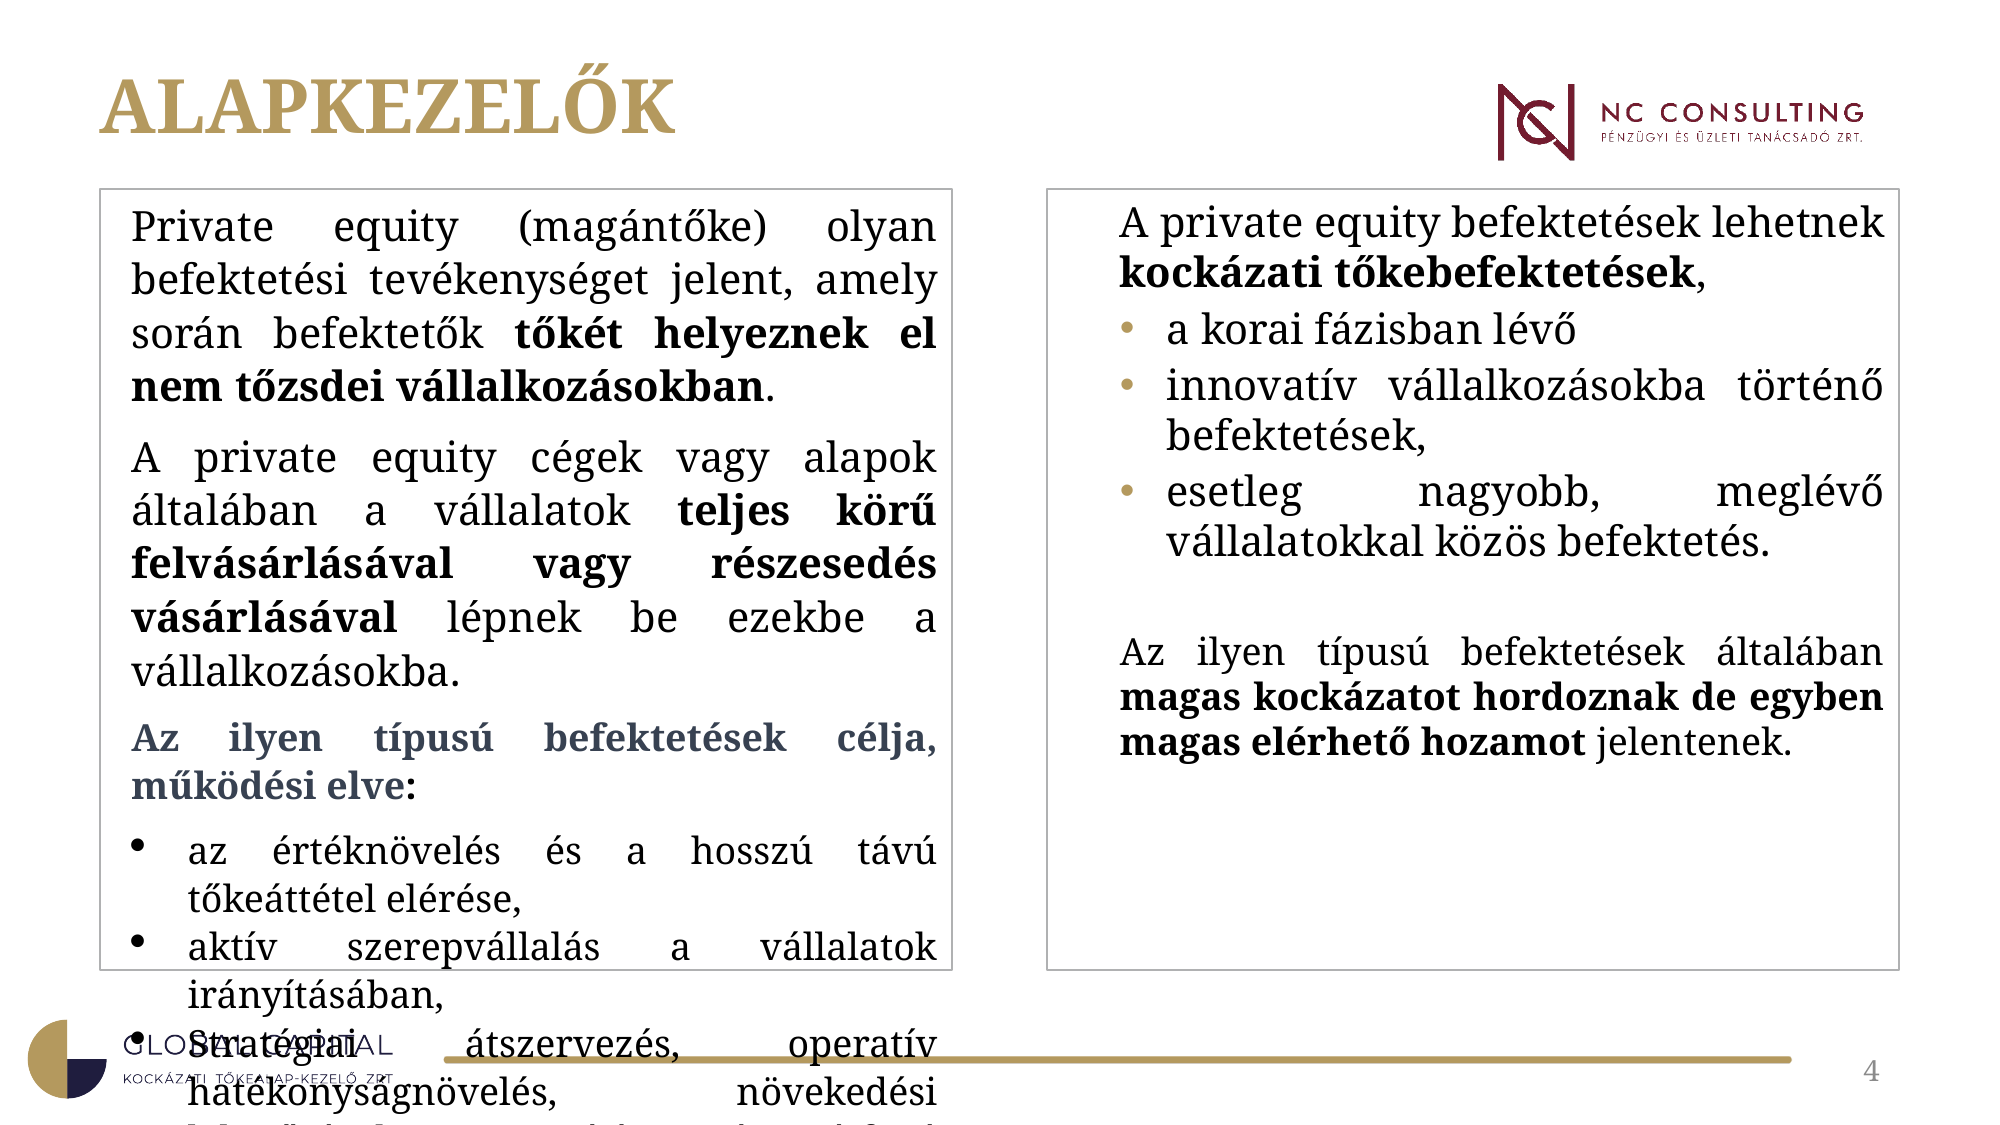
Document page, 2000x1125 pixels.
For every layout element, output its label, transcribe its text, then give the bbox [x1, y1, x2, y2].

picture [1460, 57, 1900, 187]
title Alapkezelők [99, 45, 1900, 162]
text_box Private equity (magántőke) olyan befektetési tevékenységet jelent, amely során befektetők tőkét helyeznek el nem tőzsdei vállalkozásokban. A private equity cégek vagy alapok általában a vállalatok teljes körű felvásárlásával vagy részesedés vásárlásával lépnek be ezekbe a vállalkozásokba. Az ilyen típusú befektetések célja, működési elve: az értéknövelés és a hosszú távú tőkeáttétel elérése, aktív szerepvállalás a vállalatok irányításában, Stratégiai átszervezés, operatív hatékonyságnövelés, növekedési lehetőségek azonosítása és átfogó vállalatérték növelés [99, 188, 953, 970]
text_box A private equity befektetések lehetnek kockázati tőkebefektetések, a korai fázisban lévő innovatív vállalkozásokba történő befektetések, esetleg nagyobb, meglévő vállalatokkal közös befektetés. Az ilyen típusú befektetések általában magas kockázatot hordoznak de egyben magas elérhető hozamot jelentenek. [1046, 188, 1900, 970]
slide_number 4 [1432, 1042, 1900, 1103]
picture [7, 999, 1827, 1118]
